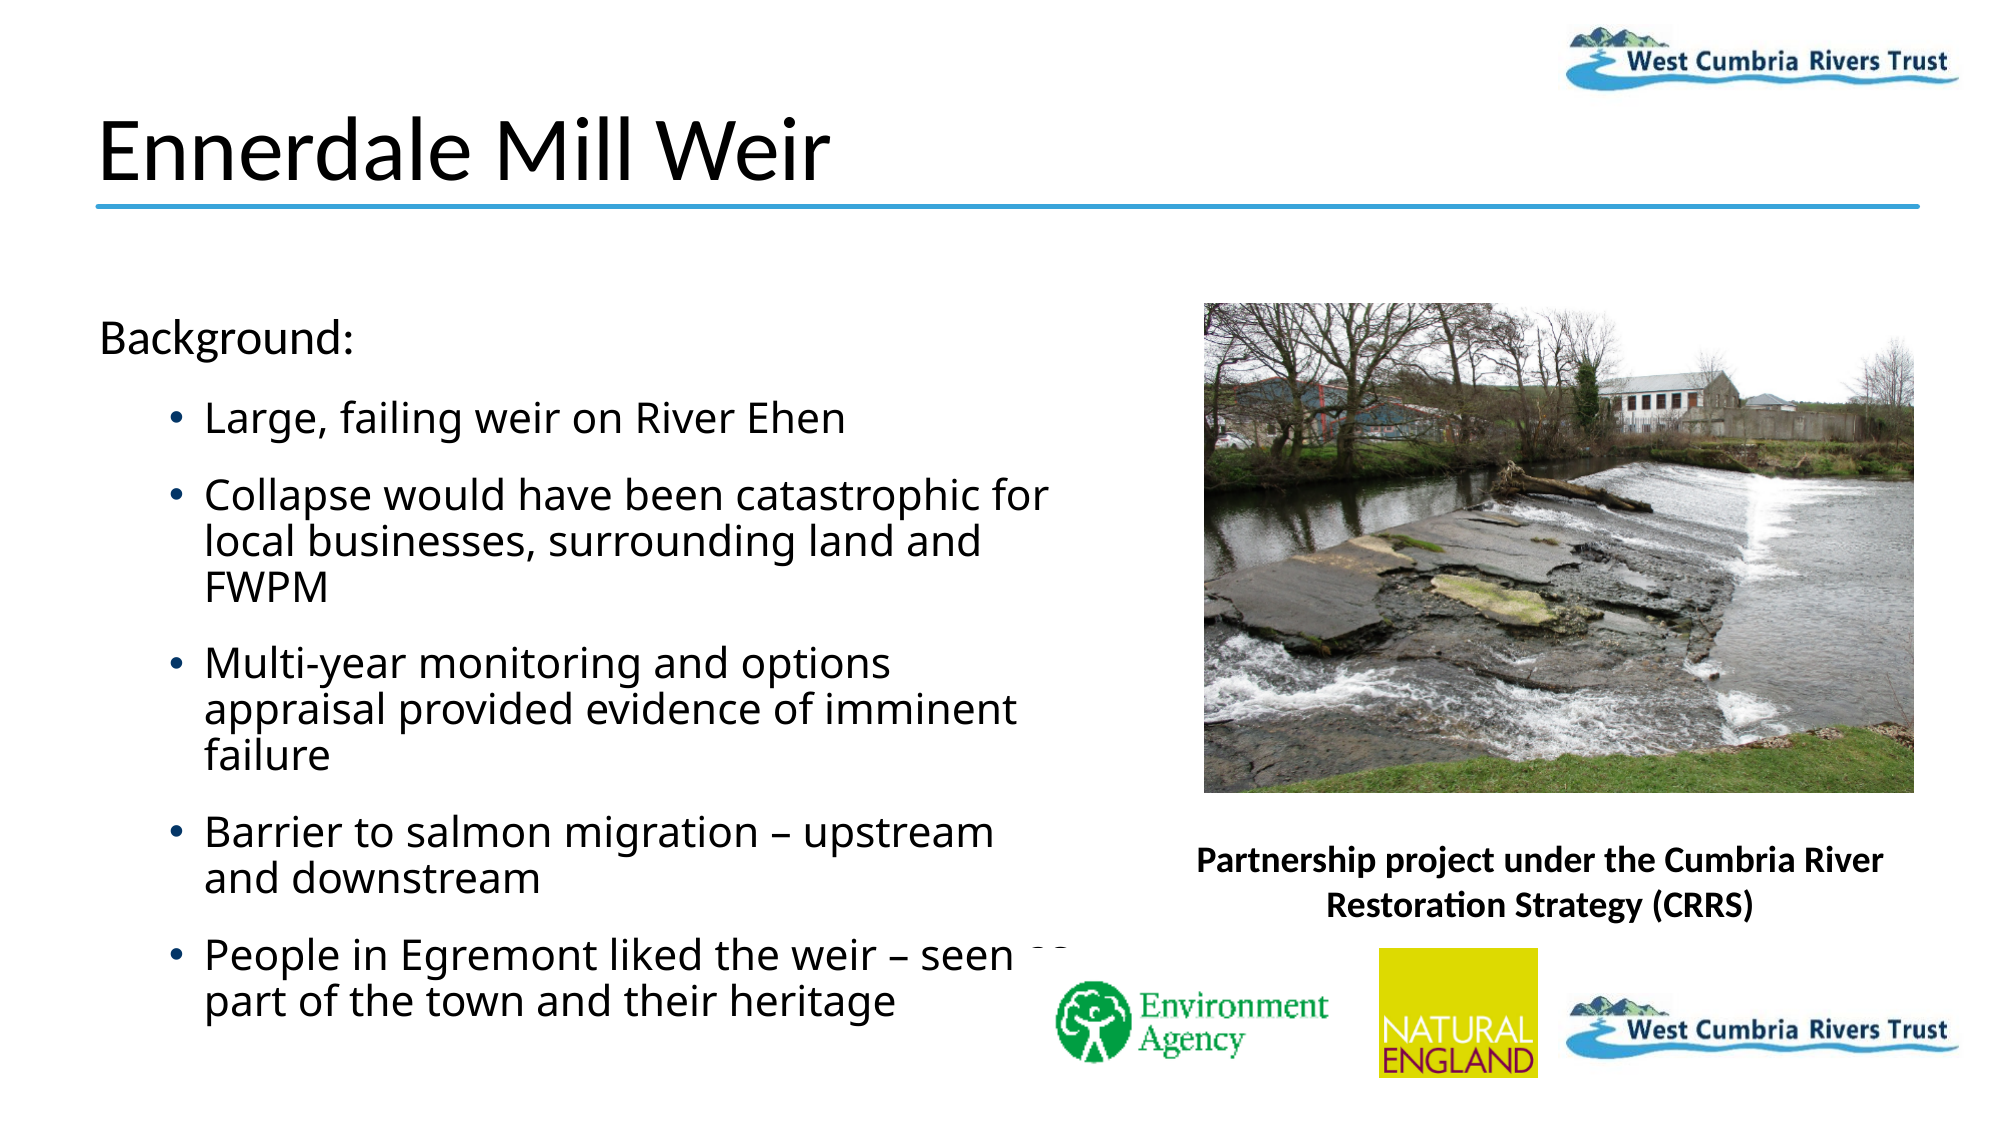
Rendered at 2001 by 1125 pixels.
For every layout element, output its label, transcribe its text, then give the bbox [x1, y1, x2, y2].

picture [1026, 948, 1359, 1096]
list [1558, 24, 1966, 110]
text_box Background: Large, failing weir on River Ehen Collapse would have been catastrophic for local businesses, surrounding land and FWPM Multi-year monitoring and options appraisal provided evidence of imminent failure Barrier to salmon migration – upstream and downstream People in Egremont liked the weir – seen as part of the town and their heritage [84, 304, 1093, 1036]
picture [1558, 993, 1966, 1078]
title Ennerdale Mill Weir [82, 42, 1934, 260]
picture [1379, 948, 1538, 1078]
picture [1204, 303, 1914, 793]
text_box Partnership project under the Cumbria River Restoration Strategy (CRRS) [1147, 827, 1934, 933]
